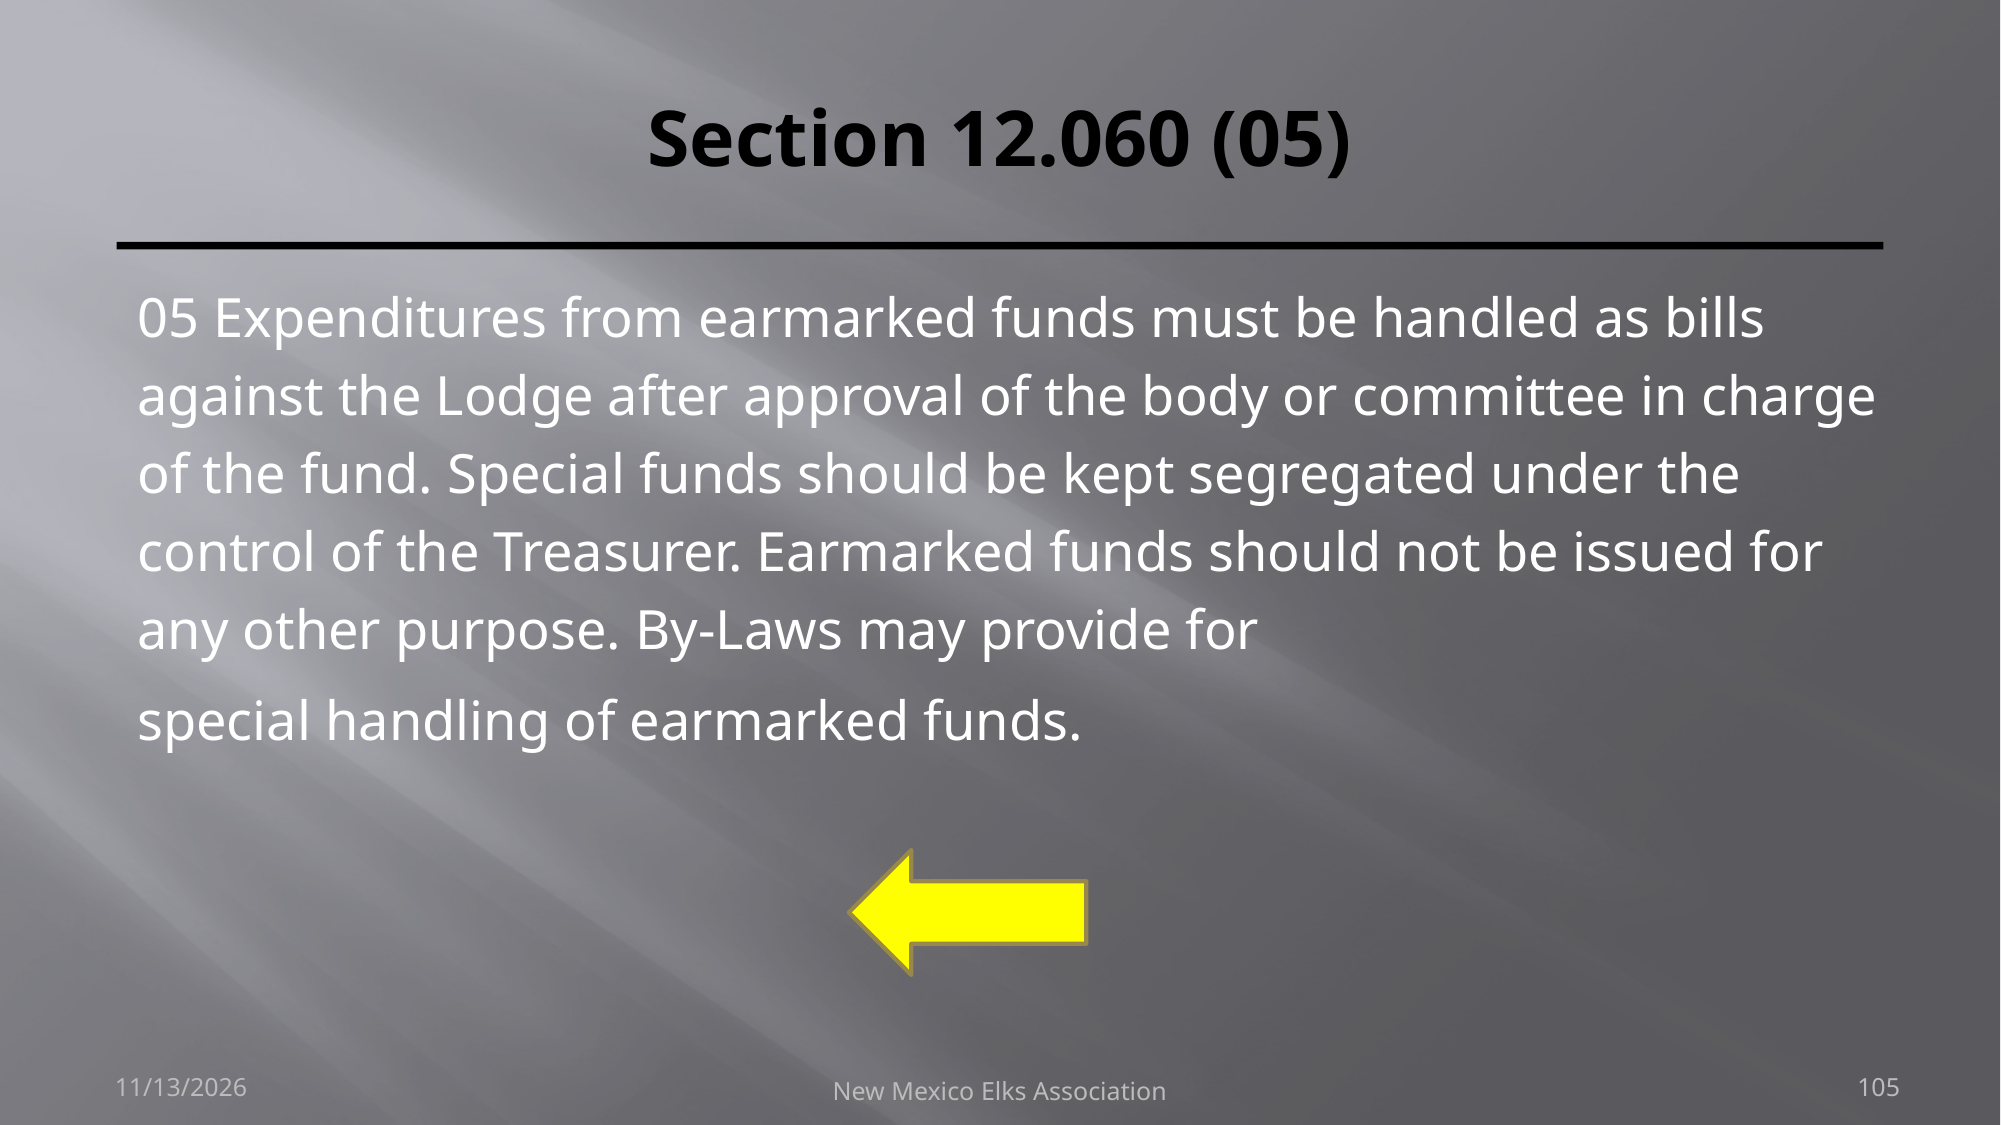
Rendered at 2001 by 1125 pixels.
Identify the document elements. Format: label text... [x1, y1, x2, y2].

footer New Mexico Elks Association [683, 1052, 1317, 1113]
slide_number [99, 1052, 567, 1113]
list 05 Expenditures from earmarked funds must be handled as bills against the Lodge after approval of the body or committee in charge of the fund. Special funds should be kept segregated under the control of the Treasurer. Earmarked funds should not be issued for any other purpose. By-Laws may provide for special handling of earmarked funds. [99, 262, 1900, 1035]
text_box [846, 848, 1089, 977]
slide_number 105 [1733, 1052, 1900, 1113]
title Section 12.060 (05) [99, 42, 1900, 230]
